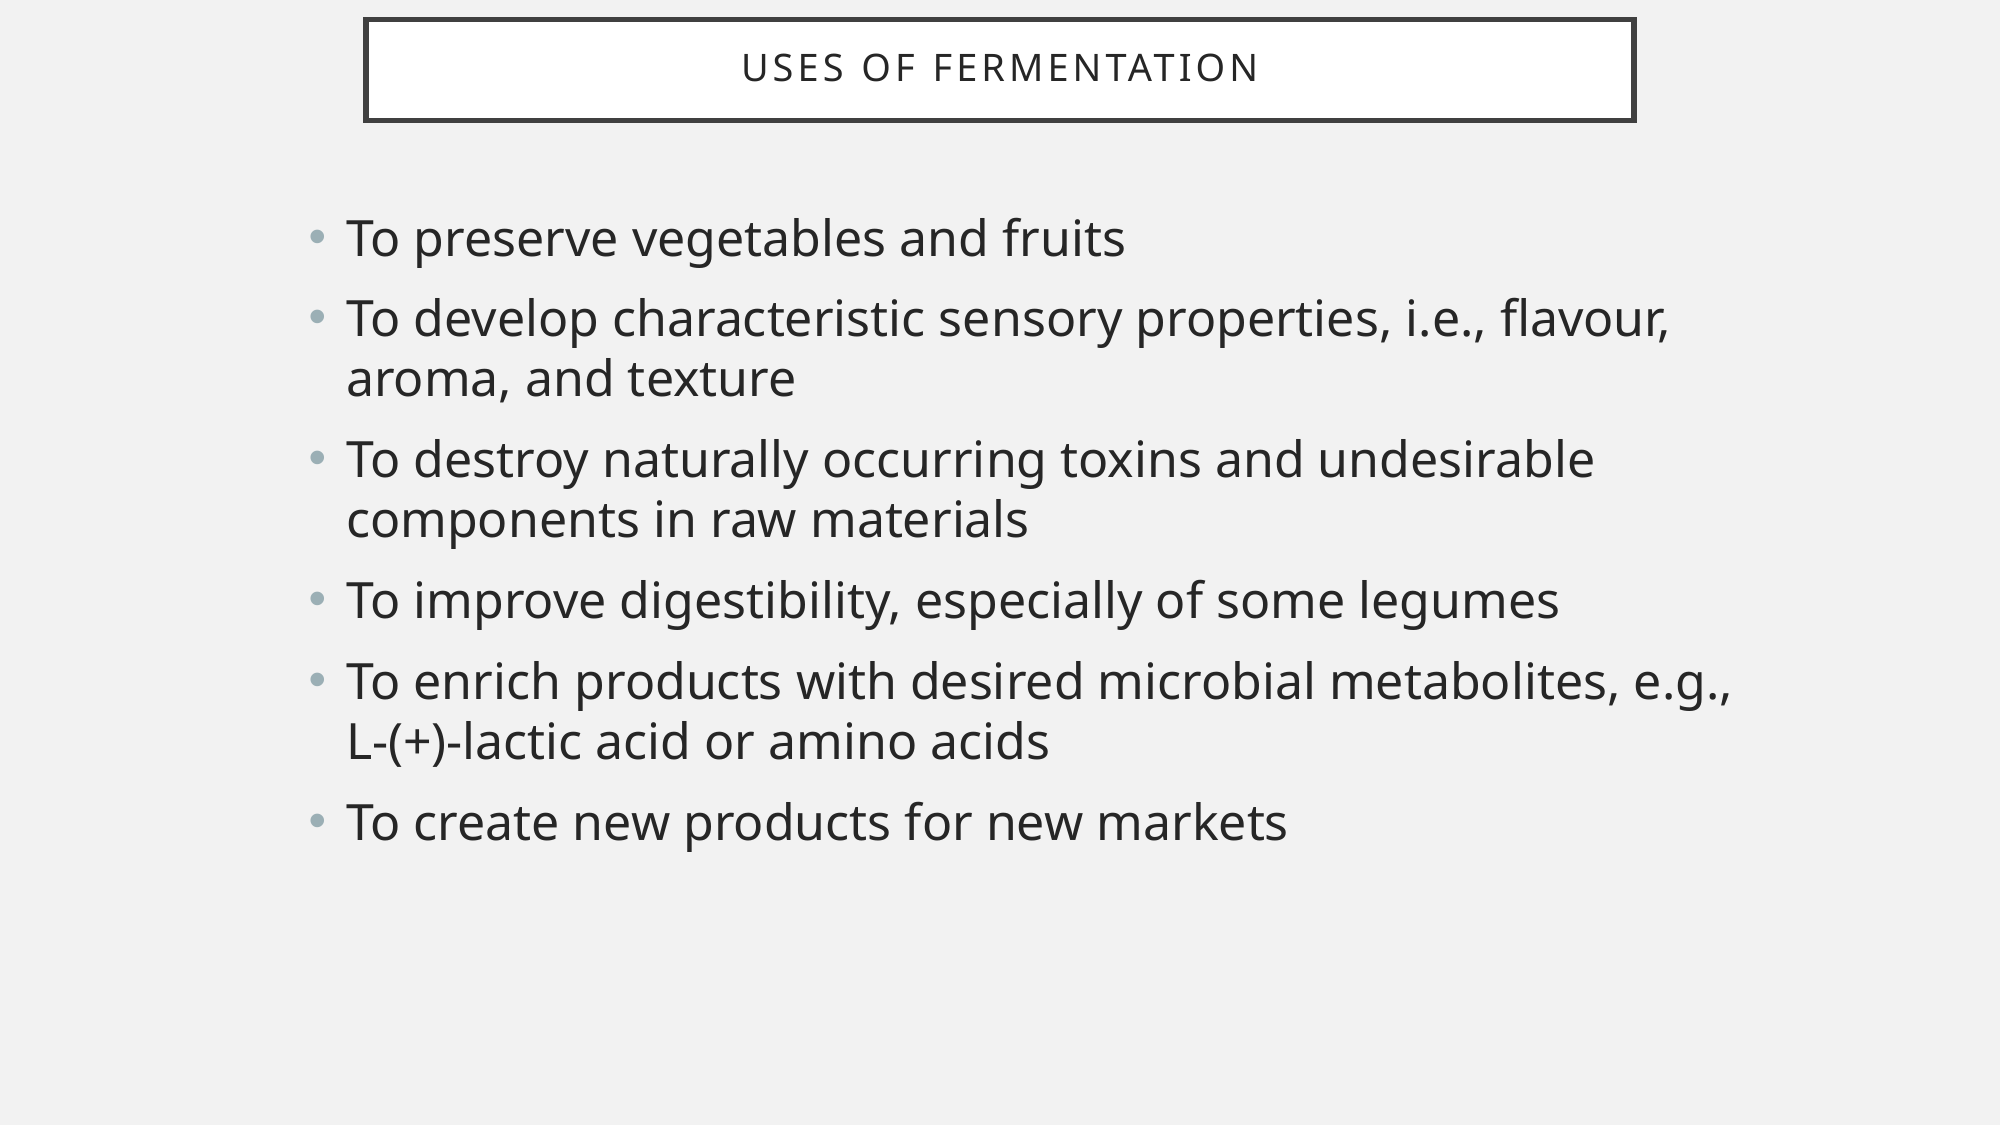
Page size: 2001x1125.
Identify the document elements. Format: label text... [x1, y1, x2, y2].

list To preserve vegetables and fruits To develop characteristic sensory properties, i.e., flavour, aroma, and texture To destroy naturally occurring toxins and undesirable components in raw materials To improve digestibility, especially of some legumes To enrich products with desired microbial metabolites, e.g., L-(+)-lactic acid or amino acids To create new products for new markets [293, 198, 1791, 1060]
title Uses of fermentation [363, 17, 1637, 123]
